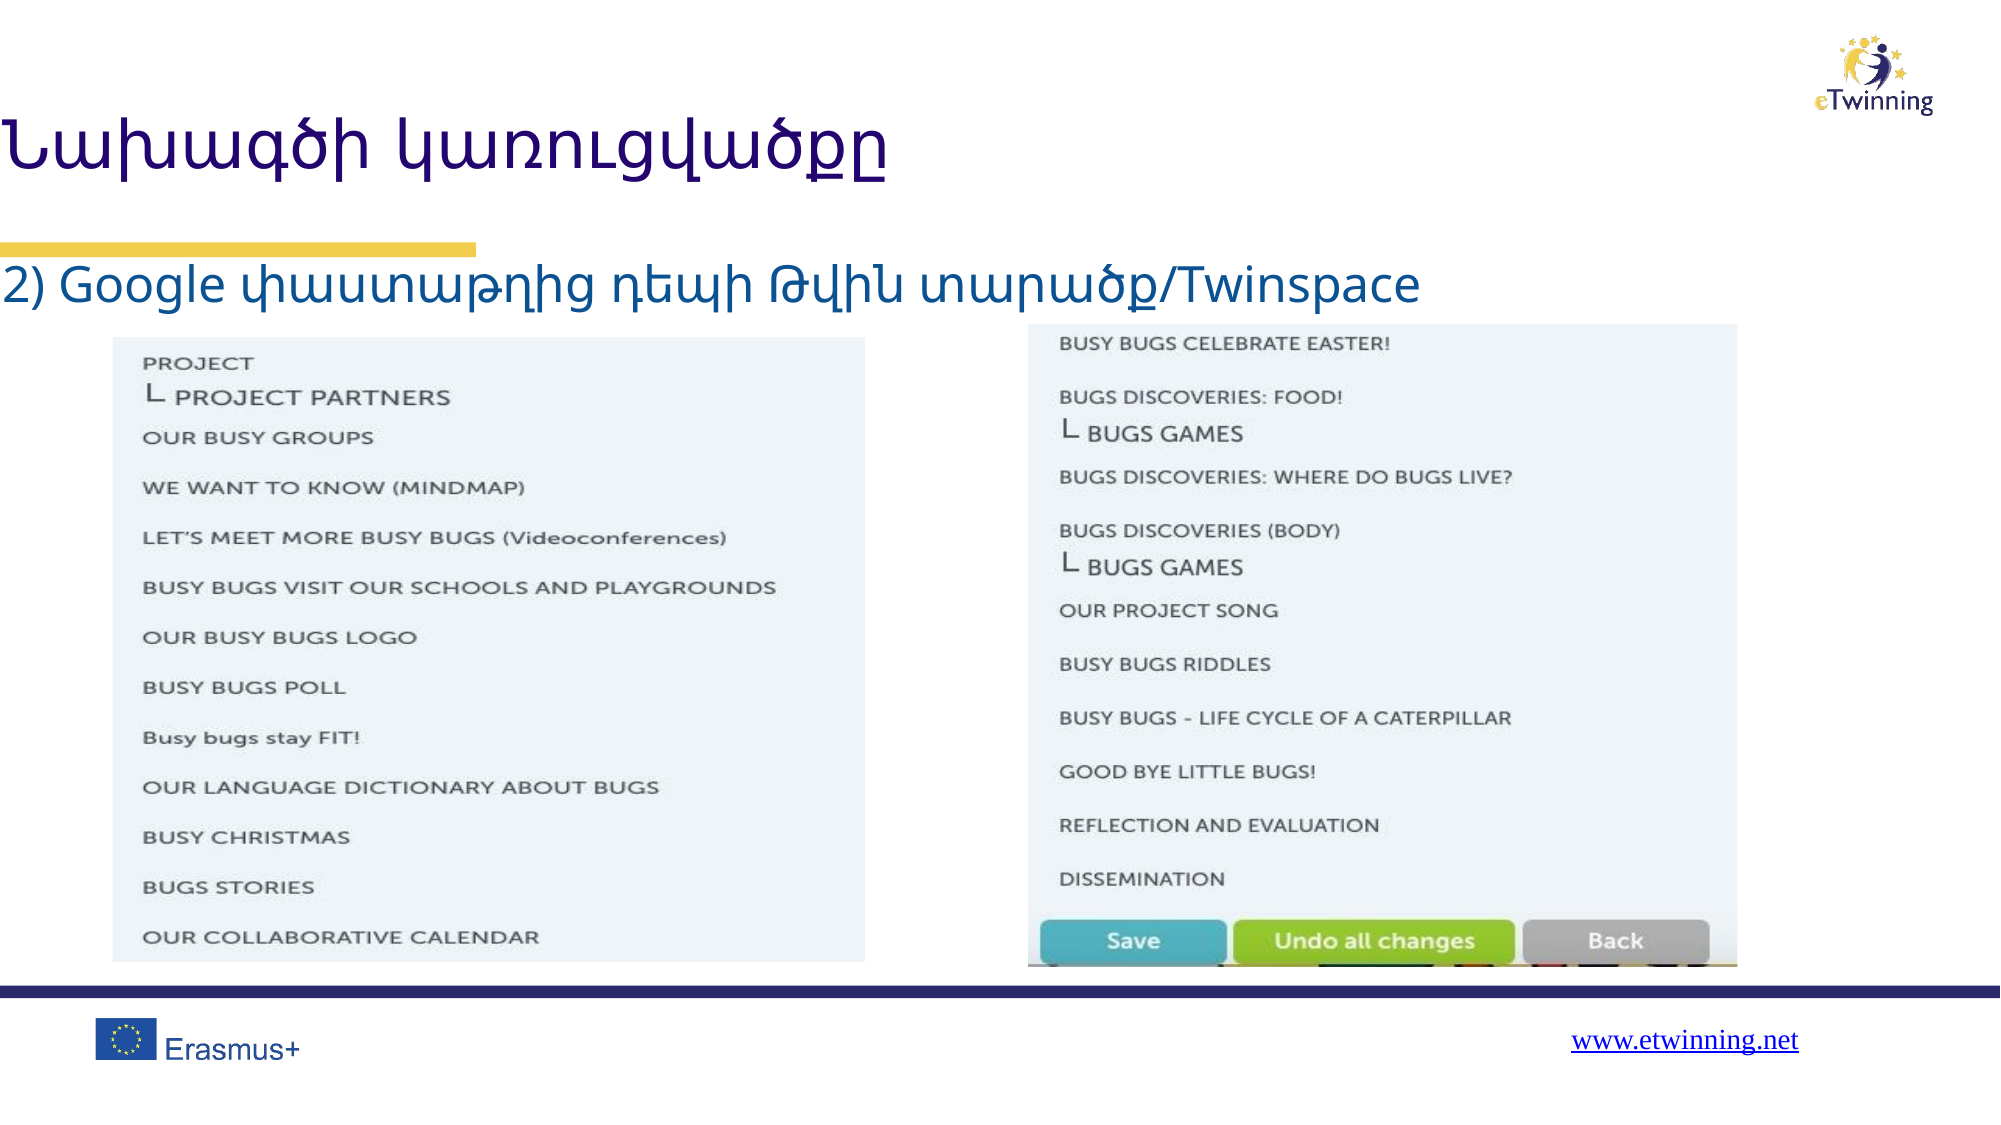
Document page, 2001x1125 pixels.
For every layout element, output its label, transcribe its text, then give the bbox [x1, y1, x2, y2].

text_box [1028, 324, 1738, 967]
text_box 2) Google փաստաթղից դեպի Թվին տարածք/Twinspace [0, 249, 1460, 312]
text_box Նախագծի կառուցվածքը [0, 99, 1088, 182]
picture [1814, 34, 1933, 116]
picture [95, 1018, 300, 1060]
text_box [112, 337, 865, 962]
text_box www.etwinning.net [1569, 1021, 1804, 1056]
